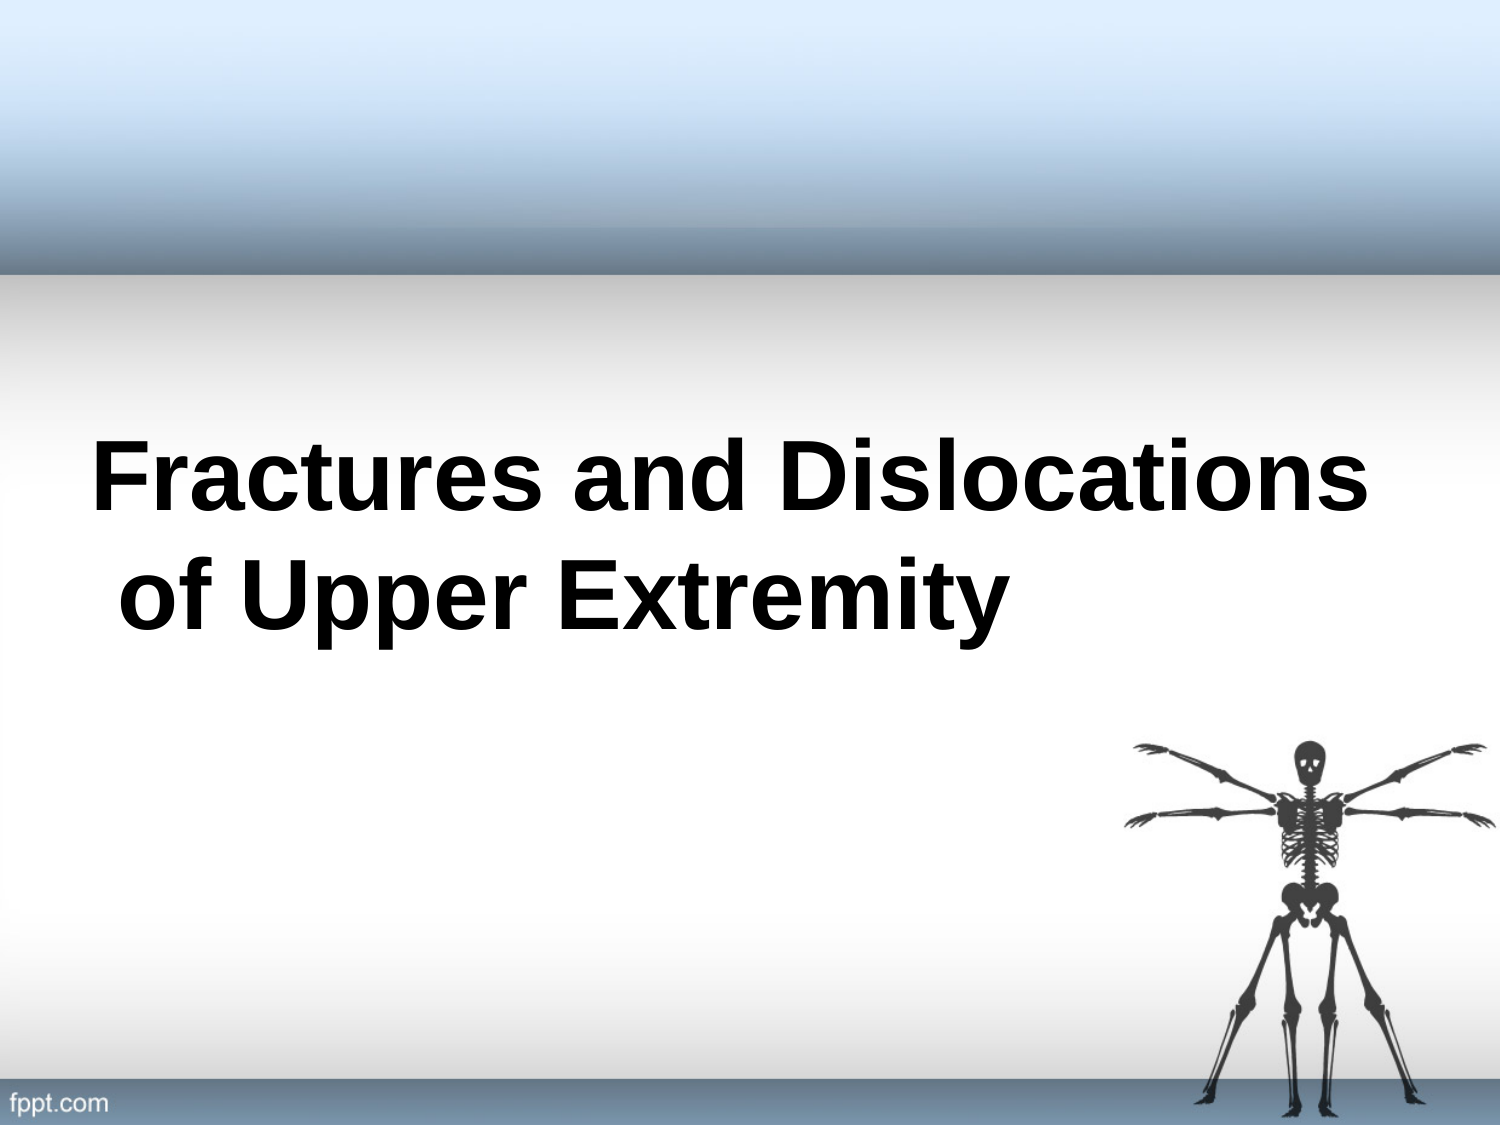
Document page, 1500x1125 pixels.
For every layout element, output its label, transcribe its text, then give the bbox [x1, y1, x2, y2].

picture [0, 0, 1500, 1125]
list Fractures and Dislocations of Upper Extremity [75, 262, 1425, 1005]
